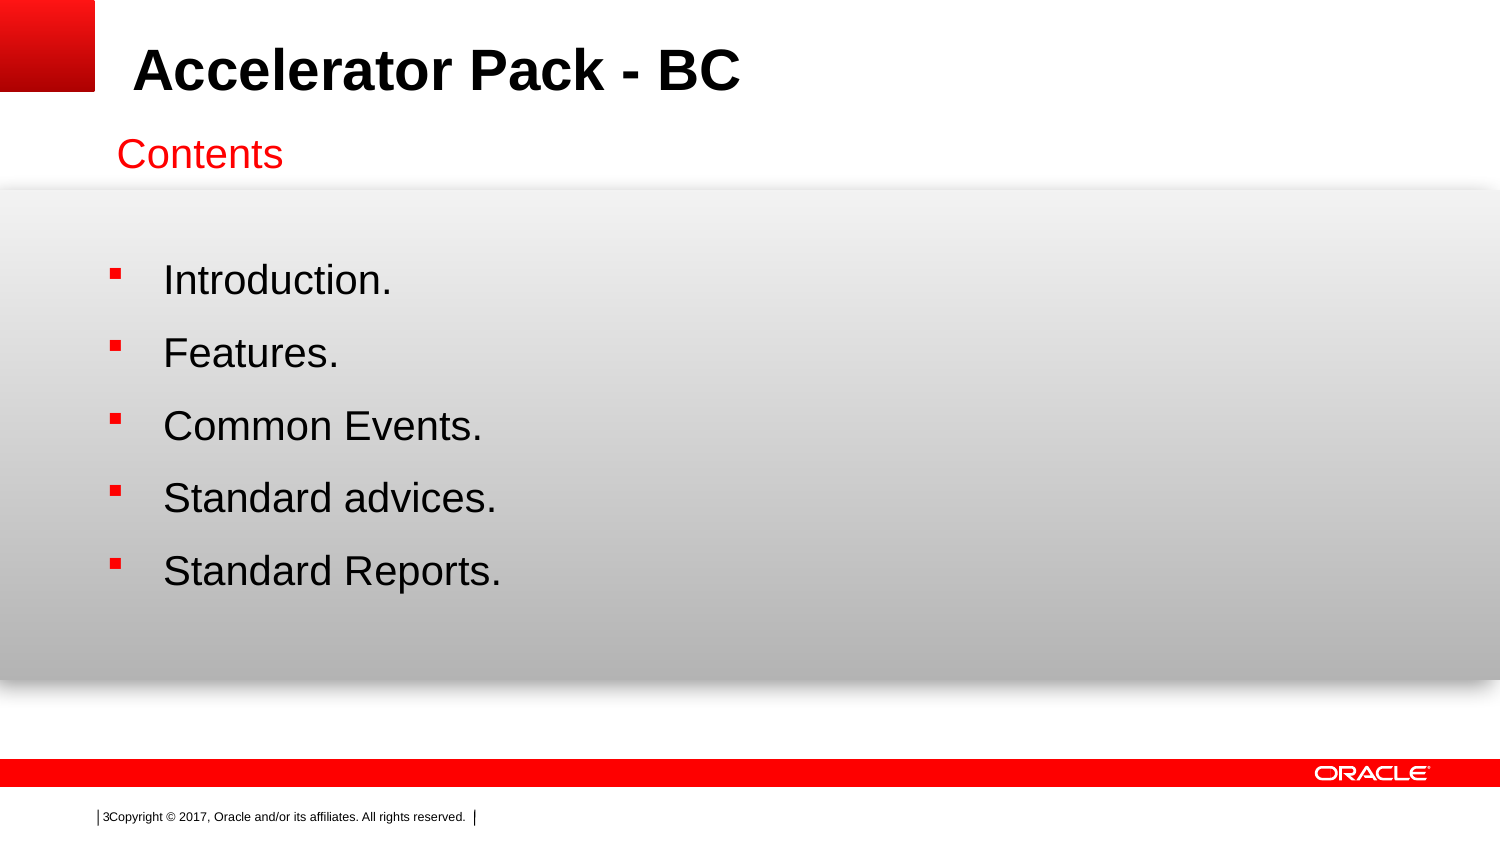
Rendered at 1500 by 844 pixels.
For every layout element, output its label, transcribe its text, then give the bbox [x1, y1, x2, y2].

title Contents [116, 132, 1392, 187]
list Introduction. Features. Common Events. Standard advices. Standard Reports. [106, 243, 1382, 673]
picture [0, 759, 1500, 787]
text_box Accelerator Pack - BC [131, 40, 1407, 166]
